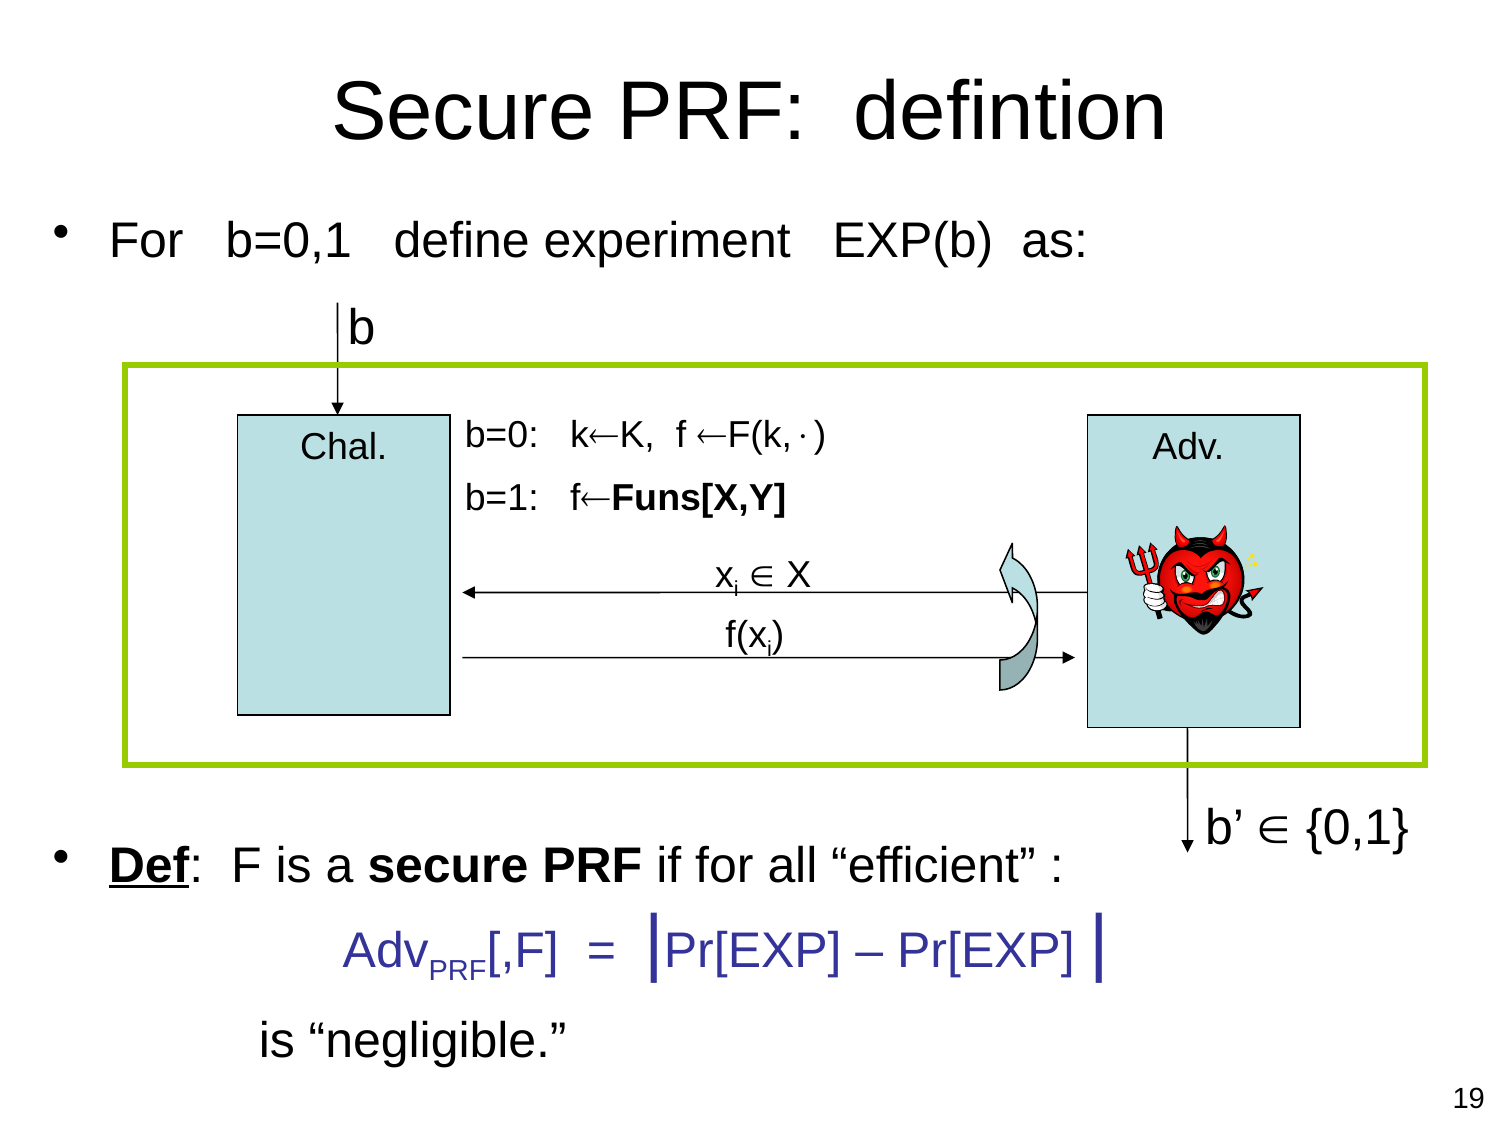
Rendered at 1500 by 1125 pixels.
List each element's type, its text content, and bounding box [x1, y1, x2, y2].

picture [1124, 524, 1265, 636]
text_box b [333, 287, 391, 363]
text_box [1187, 727, 1426, 863]
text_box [462, 602, 1076, 663]
text_box [125, 365, 1425, 766]
title Secure PRF: defintion [74, 37, 1426, 176]
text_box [462, 542, 1088, 603]
slide_number 19 [1149, 1071, 1500, 1125]
